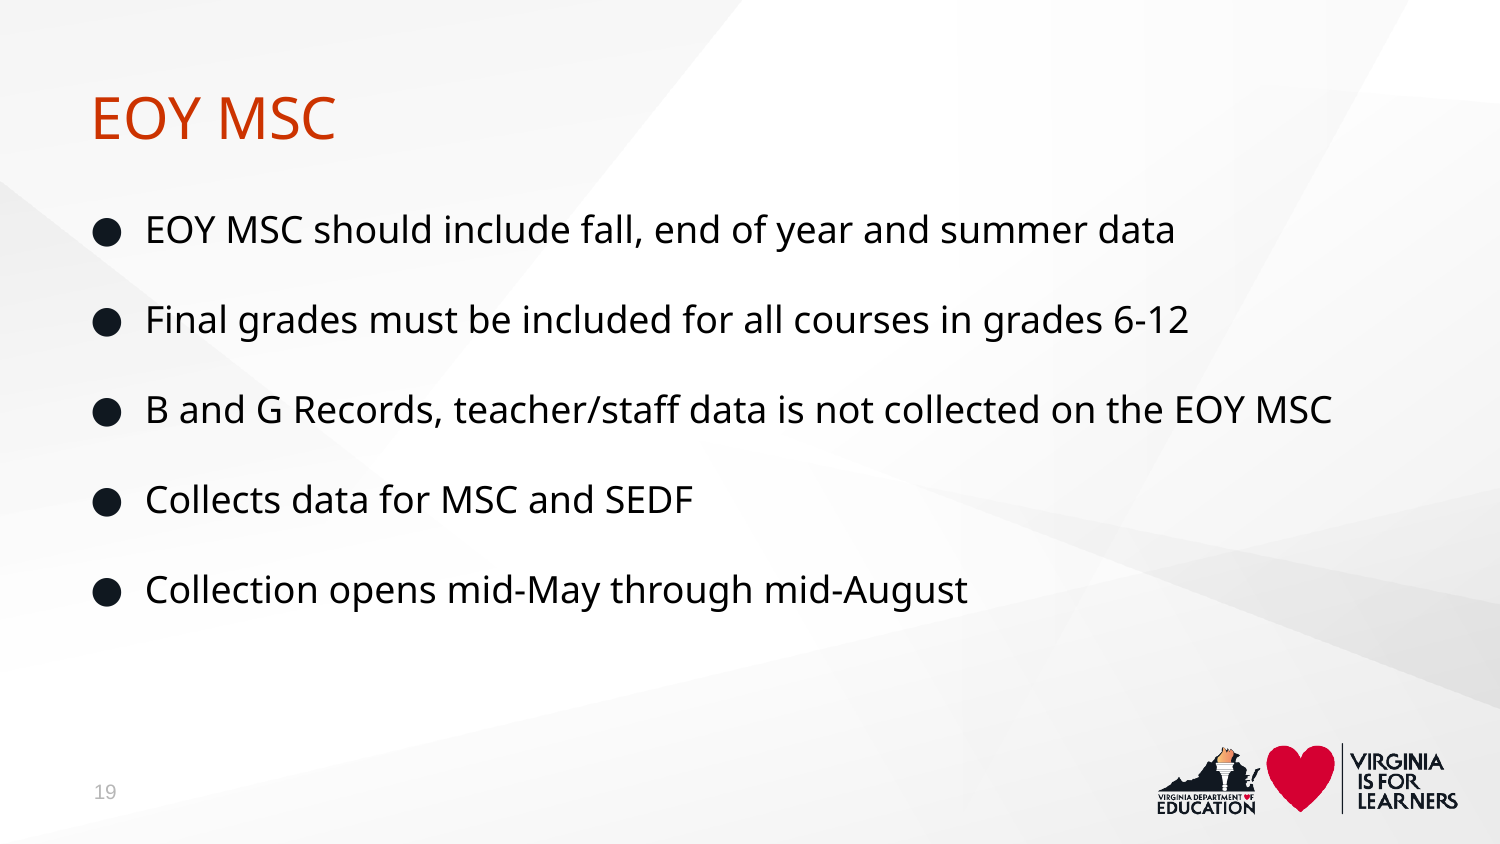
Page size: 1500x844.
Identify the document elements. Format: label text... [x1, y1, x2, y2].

slide_number 19 [78, 759, 169, 824]
picture [0, 0, 1500, 844]
list EOY MSC EOY MSC should include fall, end of year and summer data Final grades must be included for all courses in grades 6-12 B and G Records, teacher/staff data is not collected on the EOY MSC Collects data for MSC and SEDF Collection opens mid-May through mid-August [54, 56, 1453, 669]
